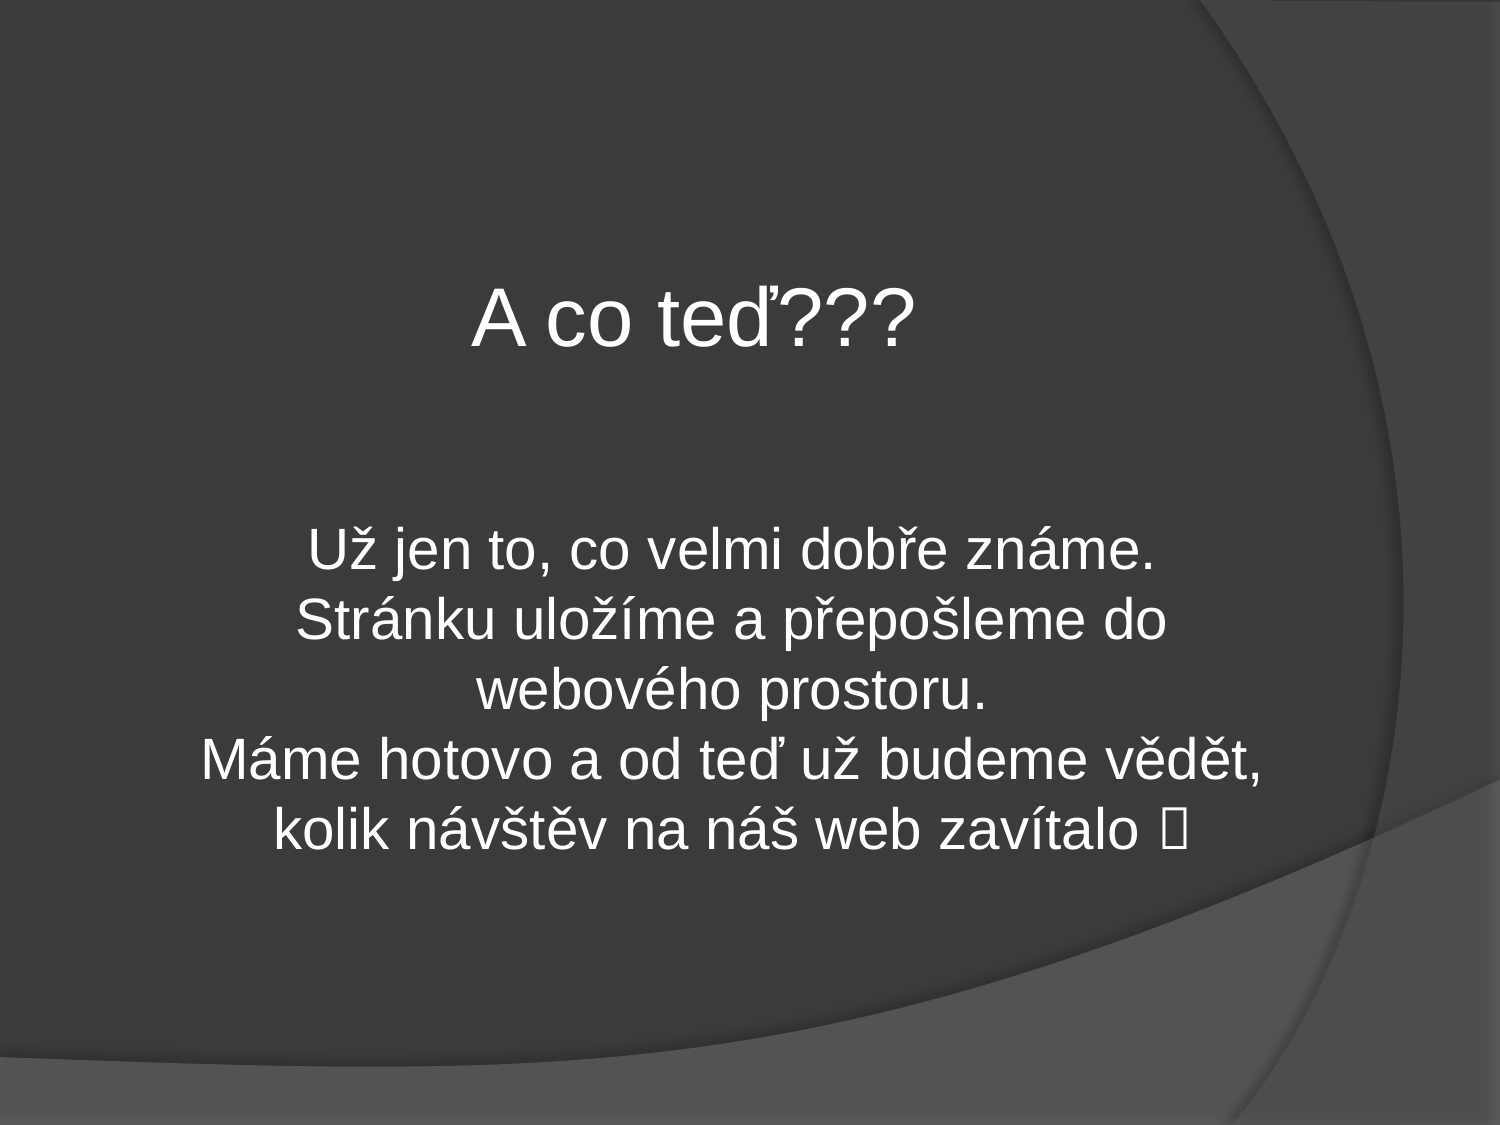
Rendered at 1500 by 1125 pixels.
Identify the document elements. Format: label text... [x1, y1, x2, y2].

text_box A co teď??? [457, 255, 932, 371]
text_box Už jen to, co velmi dobře známe. Stránku uložíme a přepošleme do webového prostoru. Máme hotovo a od teď už budeme vědět, kolik návštěv na náš web zavítalo  [177, 503, 1288, 869]
